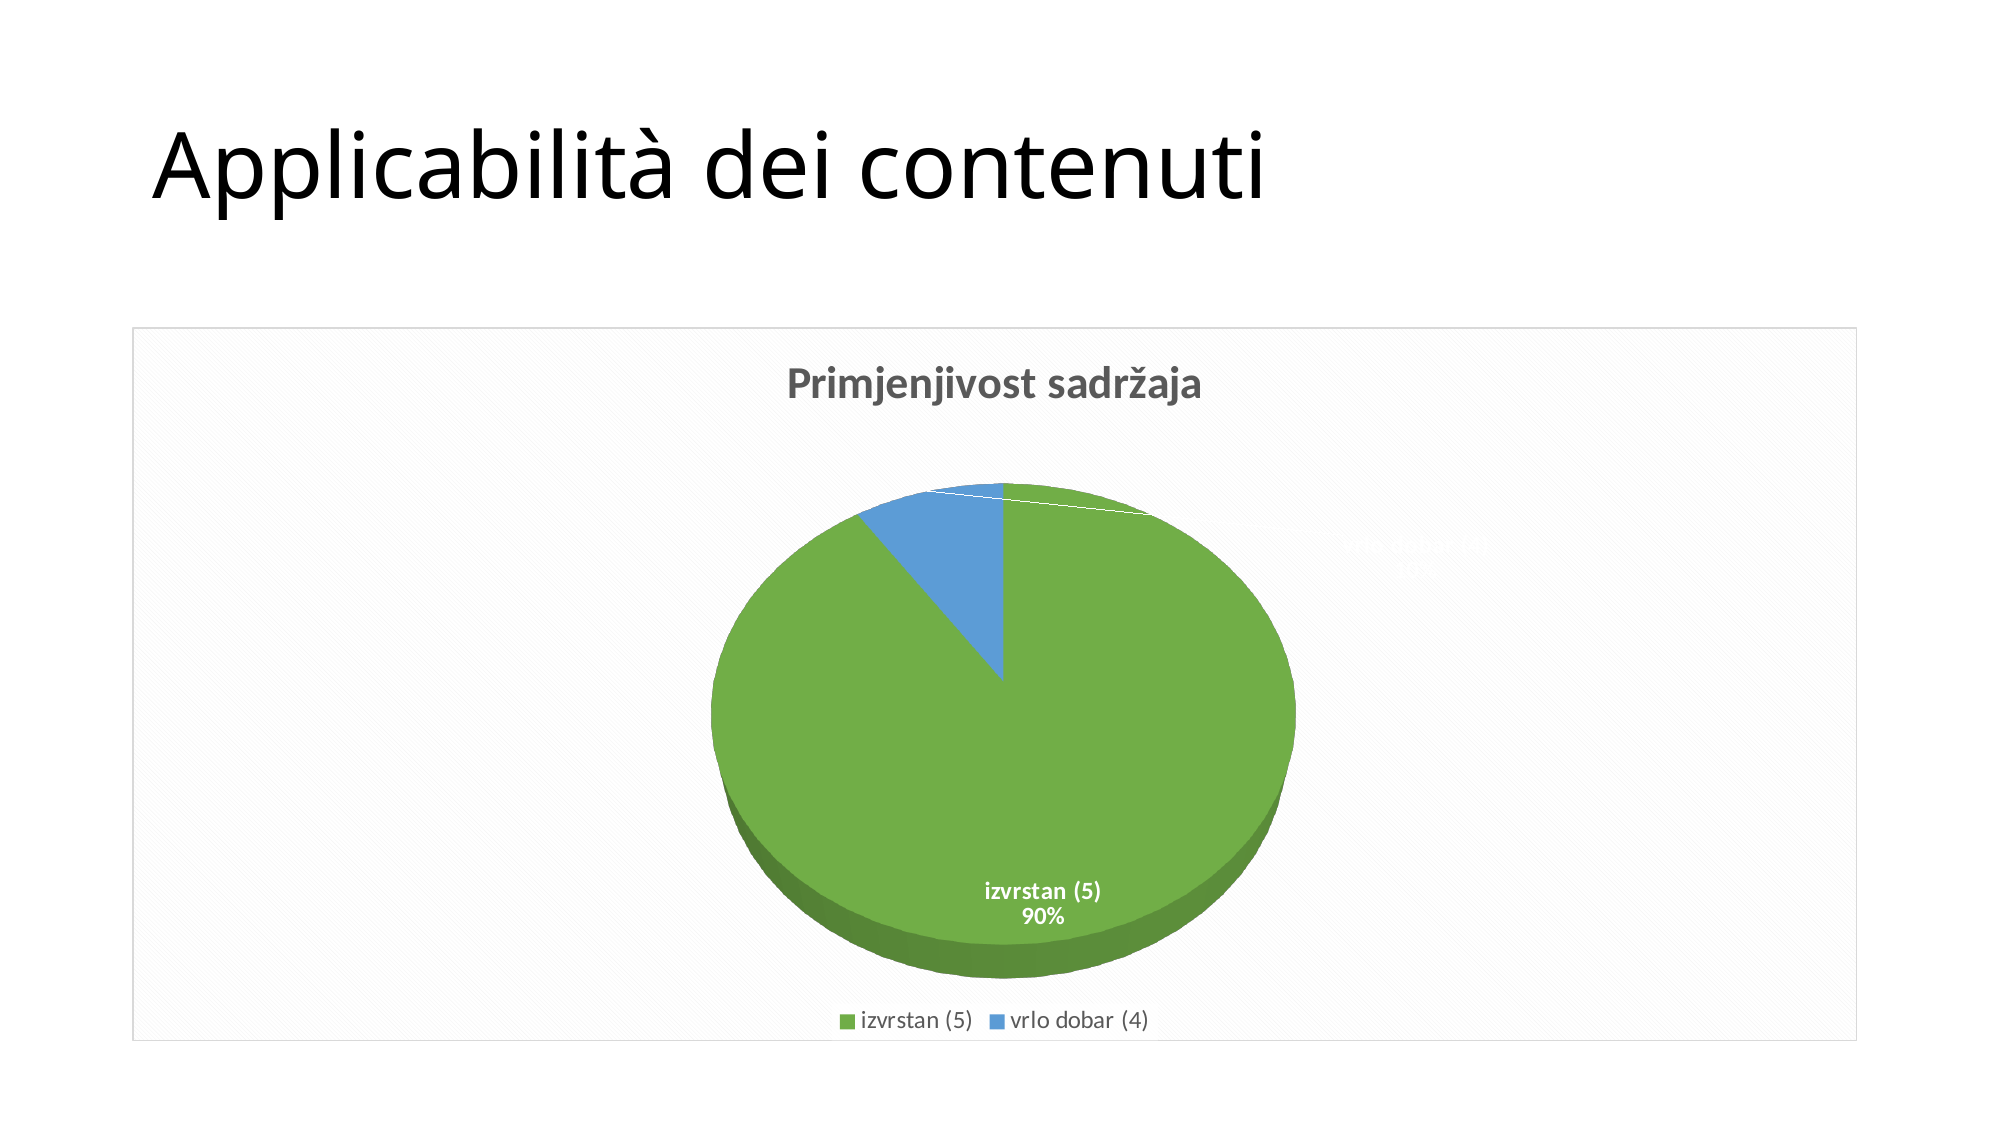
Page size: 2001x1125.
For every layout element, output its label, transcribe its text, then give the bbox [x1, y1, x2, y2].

chart [132, 327, 1858, 1042]
title Applicabilità dei contenuti [137, 59, 1863, 278]
